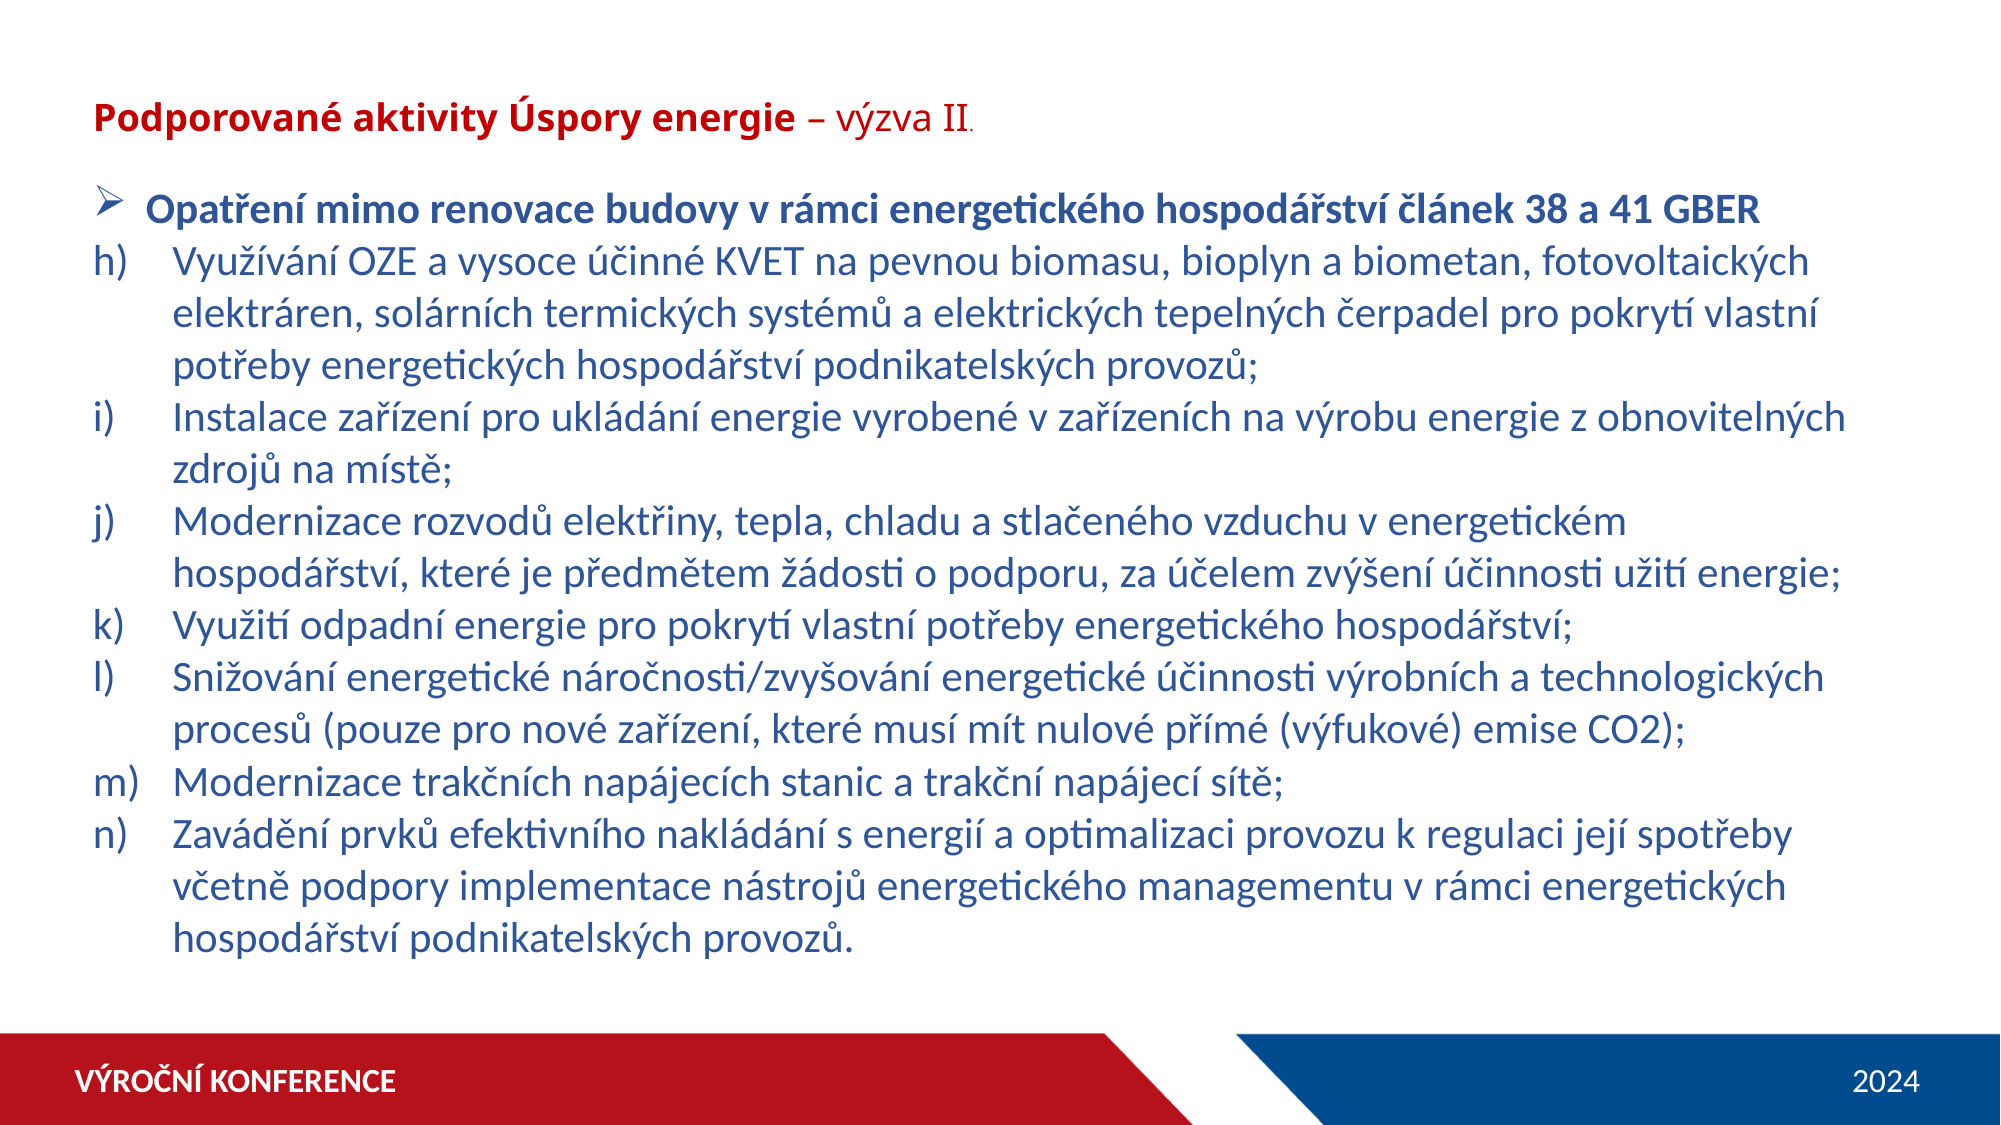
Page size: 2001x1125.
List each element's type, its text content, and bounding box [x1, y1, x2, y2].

text_box Opatření mimo renovace budovy v rámci energetického hospodářství článek 38 a 41 GBER Využívání OZE a vysoce účinné KVET na pevnou biomasu, bioplyn a biometan, fotovoltaických elektráren, solárních termických systémů a elektrických tepelných čerpadel pro pokrytí vlastní potřeby energetických hospodářství podnikatelských provozů; Instalace zařízení pro ukládání energie vyrobené v zařízeních na výrobu energie z obnovitelných zdrojů na místě; Modernizace rozvodů elektřiny, tepla, chladu a stlačeného vzduchu v energetickém hospodářství, které je předmětem žádosti o podporu, za účelem zvýšení účinnosti užití energie; Využití odpadní energie pro pokrytí vlastní potřeby energetického hospodářství; Snižování energetické náročnosti/zvyšování energetické účinnosti výrobních a technologických procesů (pouze pro nové zařízení, které musí mít nulové přímé (výfukové) emise CO2); Modernizace trakčních napájecích stanic a trakční napájecí sítě; Zavádění prvků efektivního nakládání s energií a optimalizaci provozu k regulaci její spotřeby včetně podpory implementace nástrojů energetického managementu v rámci energetických hospodářství podnikatelských provozů. [77, 155, 1877, 1009]
picture [0, 0, 2000, 1125]
text_box 2024 [1273, 1050, 1935, 1125]
text_box VÝROČNÍ KONFERENCE [59, 1050, 722, 1125]
text_box Podporované aktivity Úspory energie – výzva II. [77, 79, 1903, 148]
